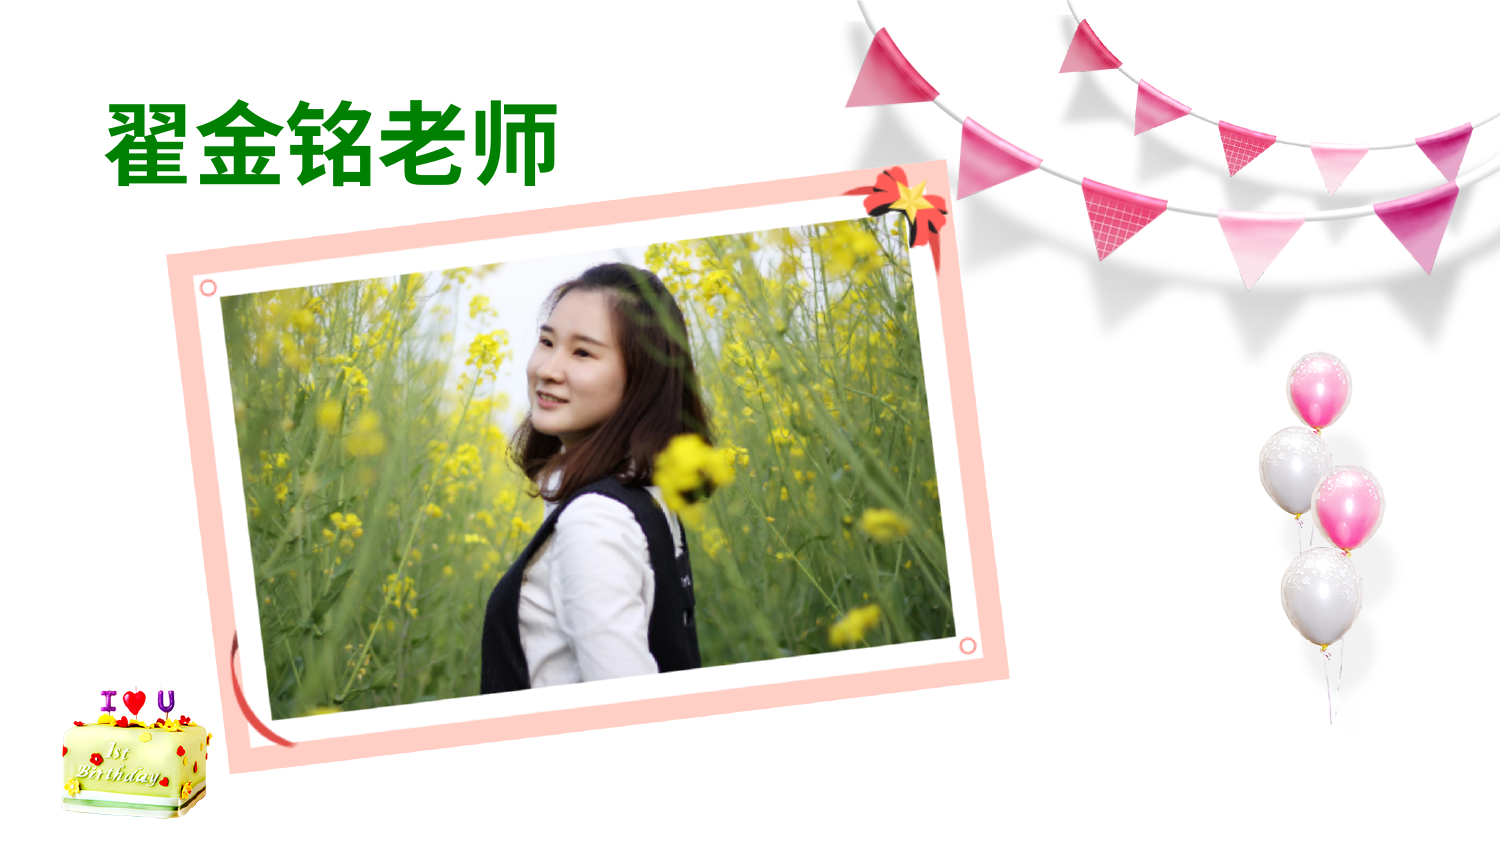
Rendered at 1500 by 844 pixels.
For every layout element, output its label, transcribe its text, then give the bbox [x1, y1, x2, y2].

text_box 翟金铭老师 [87, 79, 577, 204]
picture [18, 0, 1500, 844]
